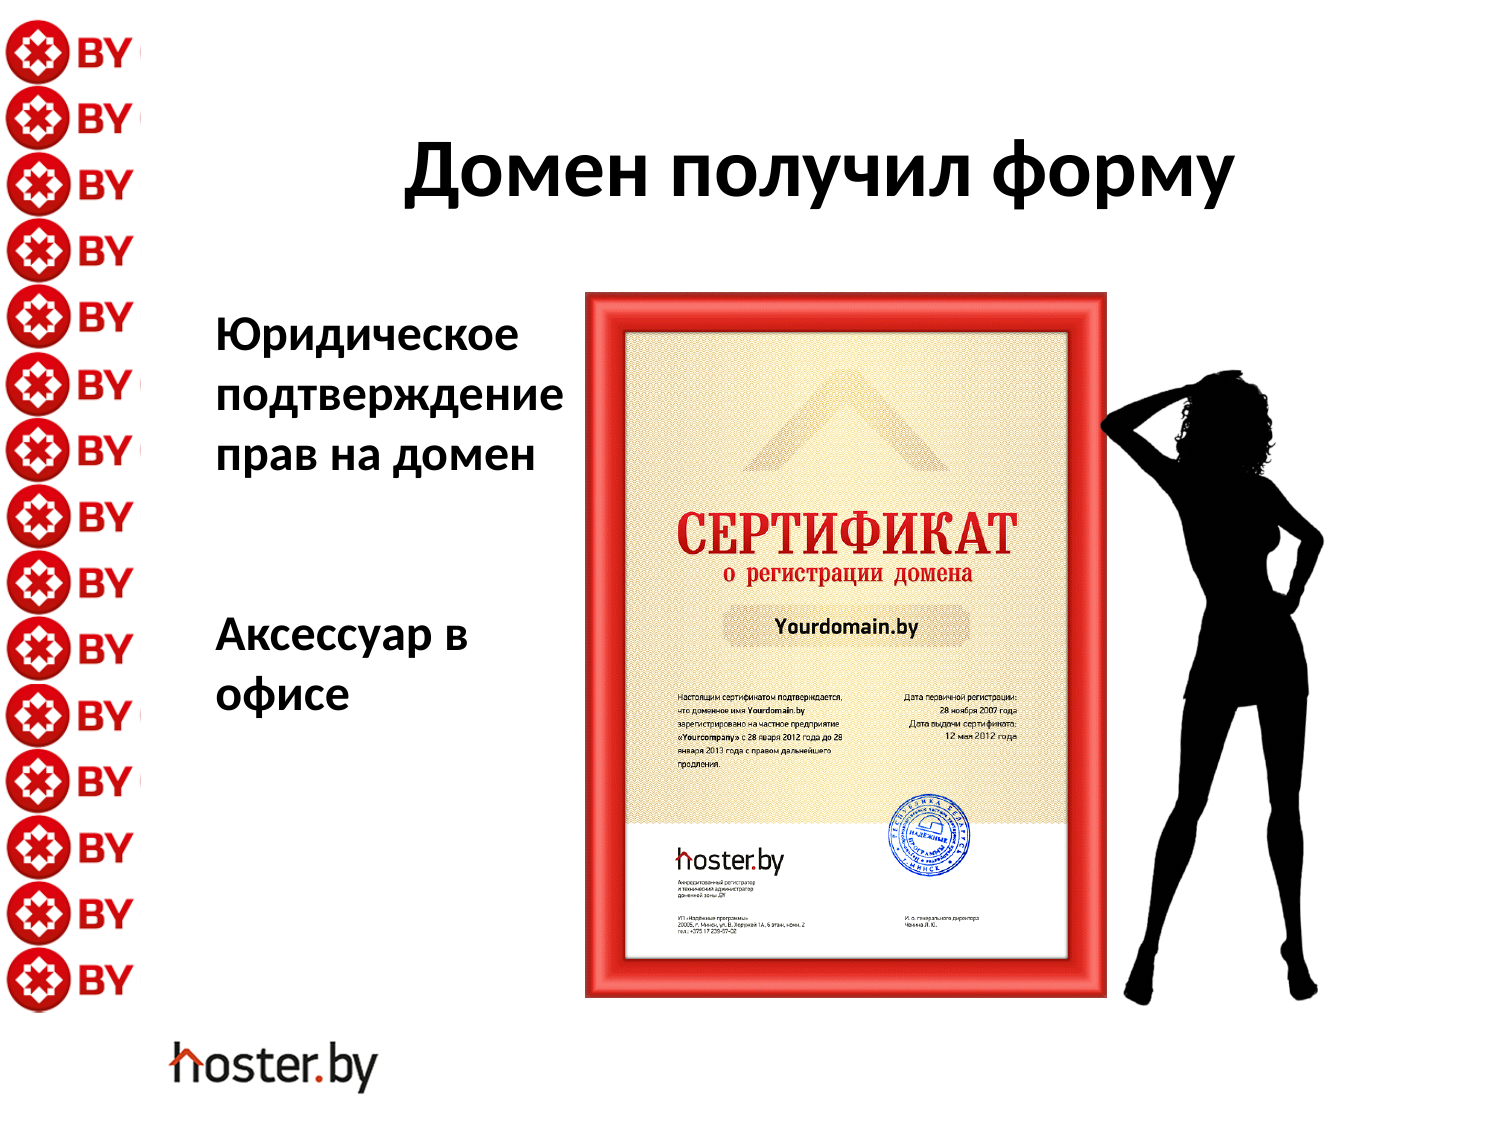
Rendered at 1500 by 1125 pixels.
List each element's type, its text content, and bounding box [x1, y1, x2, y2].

picture [585, 292, 1359, 1062]
picture [163, 1031, 387, 1099]
picture [0, 0, 141, 1125]
text_box Домен получил форму [175, 105, 1465, 221]
text_box Юридическое подтверждение прав на домен Аксессуар в офисе [200, 292, 580, 863]
